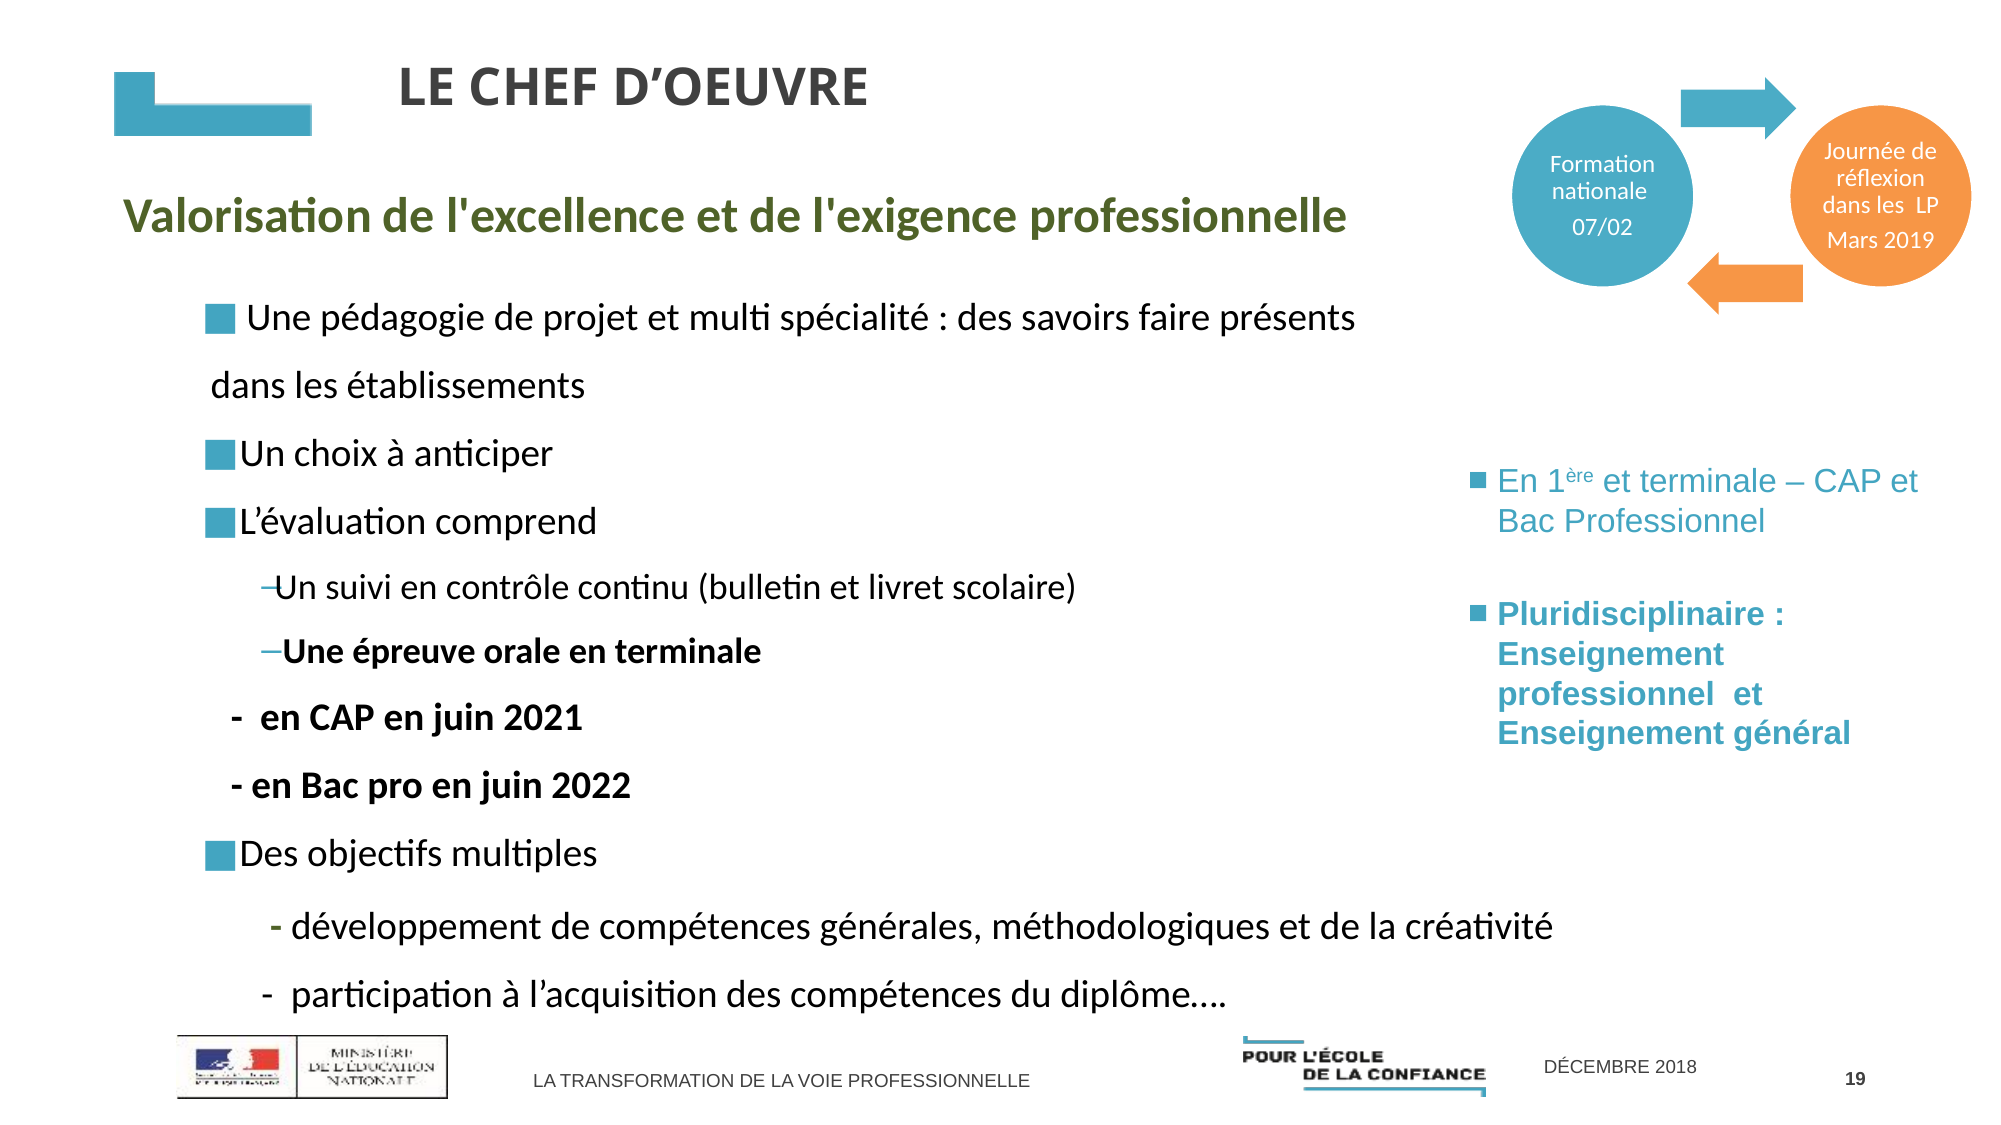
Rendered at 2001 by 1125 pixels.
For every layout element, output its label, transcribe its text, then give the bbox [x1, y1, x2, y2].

list Une pédagogie de projet et multi spécialité : des savoirs faire présents dans les établissements Un choix à anticiper L’évaluation comprend Un suivi en contrôle continu (bulletin et livret scolaire) Une épreuve orale en terminale - en CAP en juin 2021 - en Bac pro en juin 2022 Des objectifs multiples - développement de compétences générales, méthodologiques et de la créativité - participation à l’acquisition des compétences du diplôme…. [108, 278, 1600, 1026]
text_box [1509, 0, 1974, 393]
picture [114, 72, 312, 136]
picture [176, 1035, 448, 1099]
text_box Valorisation de l'excellence et de l'exigence professionnelle [108, 174, 1406, 278]
text_box En 1ère et terminale – CAP et Bac Professionnel Pluridisciplinaire : Enseignement professionnel et Enseignement général [1453, 451, 1948, 811]
slide_number 19 [1782, 1048, 1882, 1109]
picture [1243, 1036, 1486, 1097]
title Le chef d’oeuvre [382, 29, 1504, 139]
